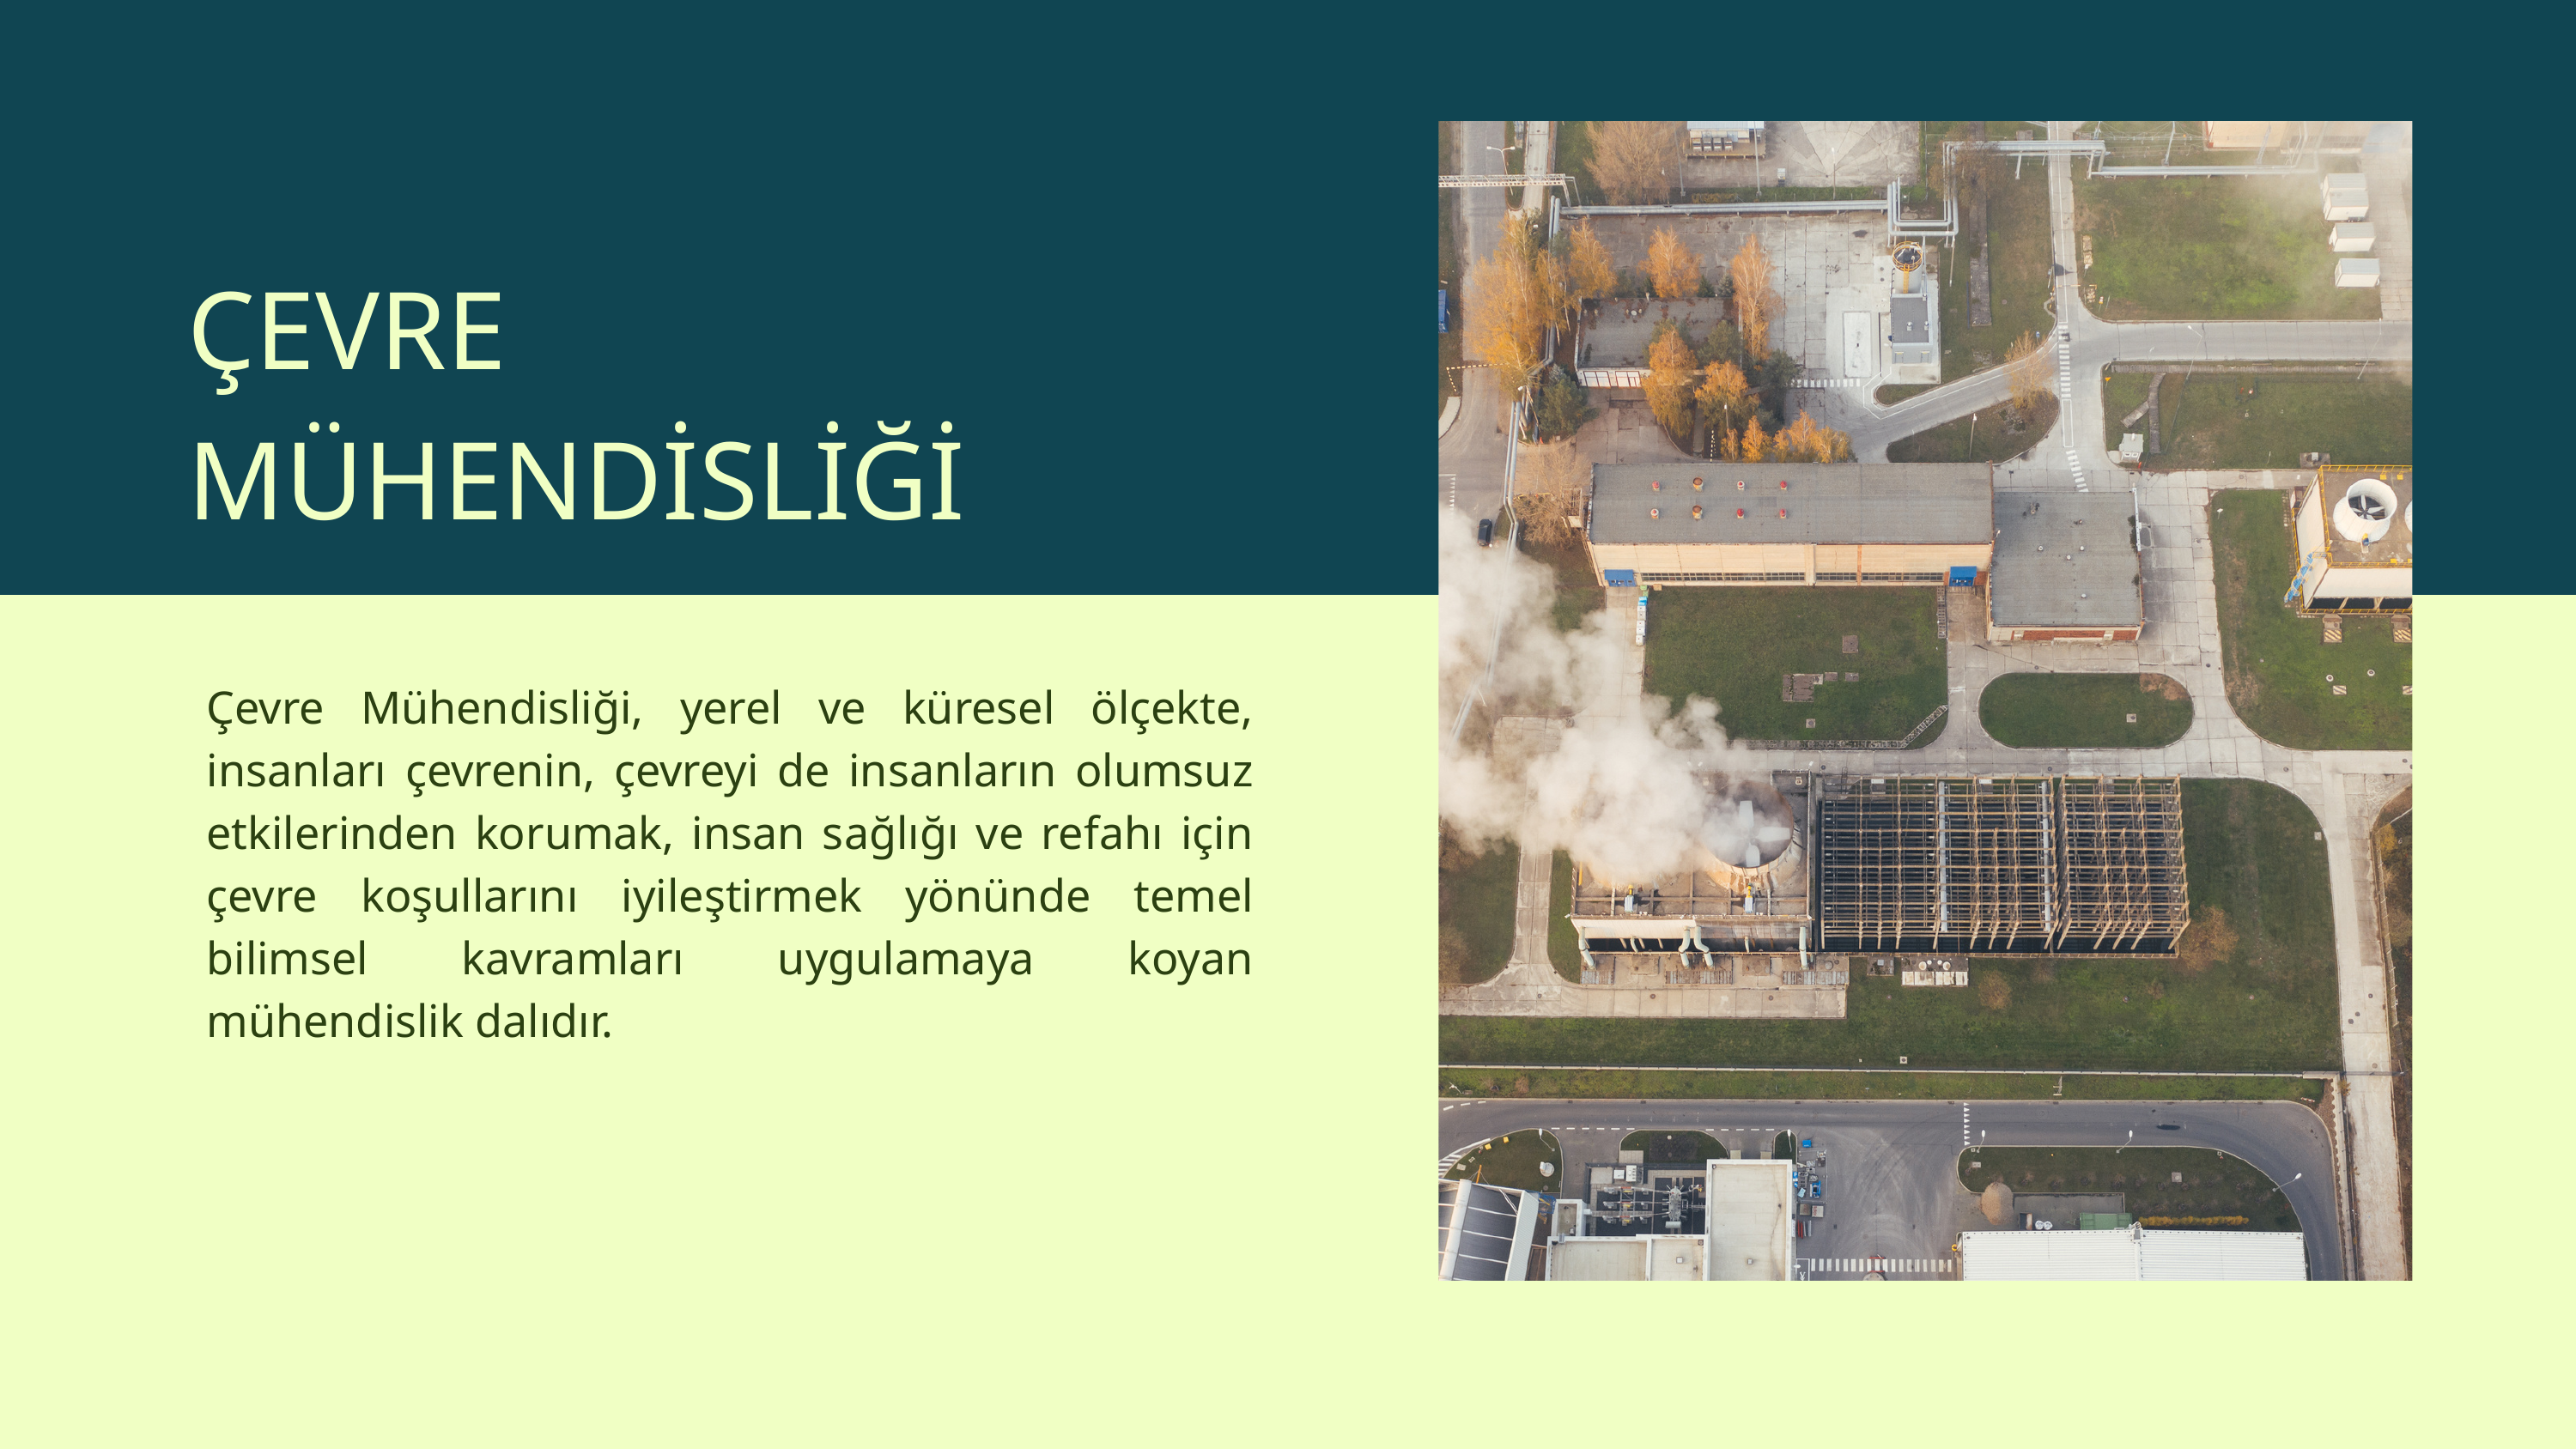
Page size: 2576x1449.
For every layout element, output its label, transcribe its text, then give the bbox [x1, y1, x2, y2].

text_box Çevre Mühendisliği, yerel ve küresel ölçekte, insanları çevrenin, çevreyi de insanların olumsuz etkilerinden korumak, insan sağlığı ve refahı için çevre koşullarını iyileştirmek yönünde temel bilimsel kavramları uygulamaya koyan mühendislik dalıdır. [206, 670, 1255, 1046]
text_box [1438, 605, 2413, 1281]
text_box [0, 0, 2576, 596]
